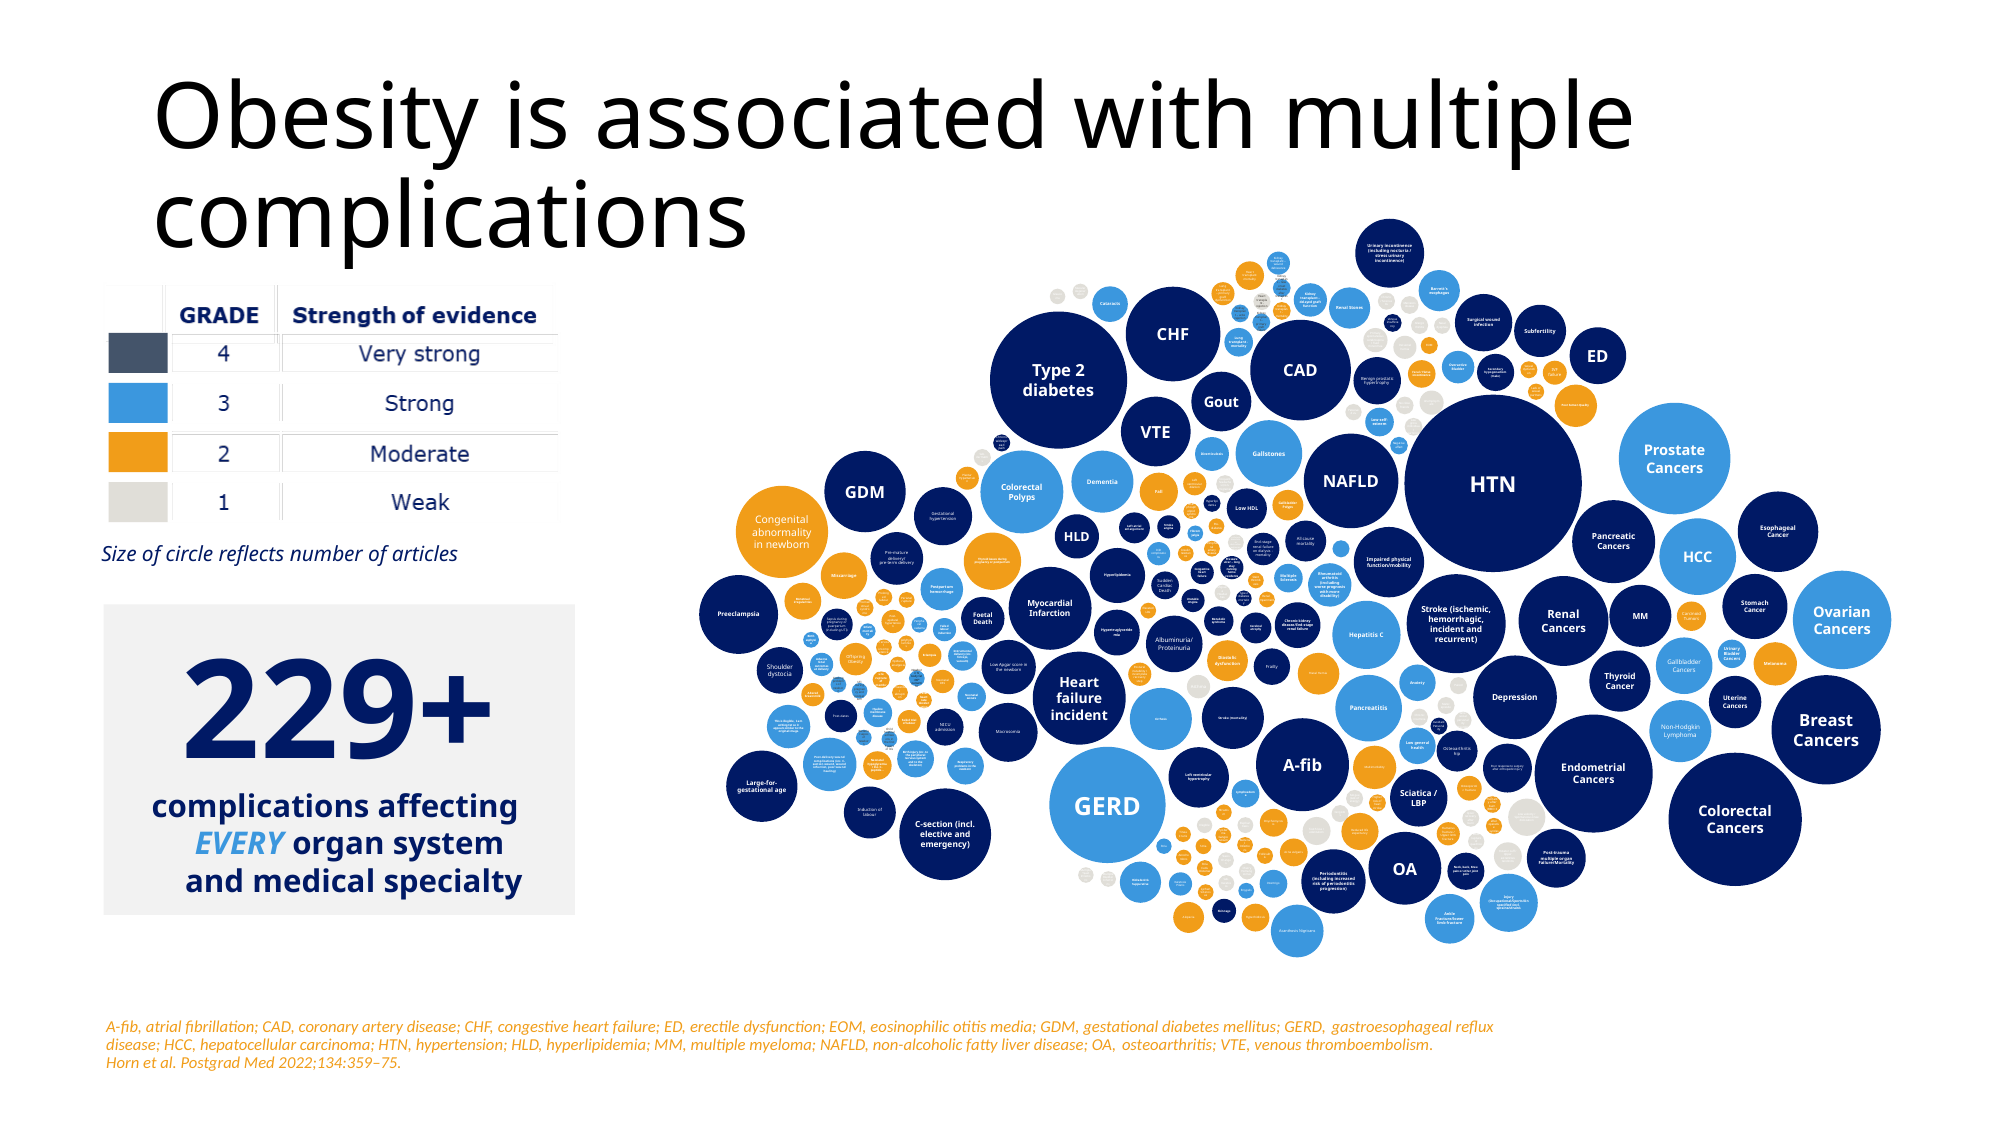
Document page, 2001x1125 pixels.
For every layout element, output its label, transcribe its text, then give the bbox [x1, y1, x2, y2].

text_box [108, 381, 562, 424]
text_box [108, 431, 562, 474]
list A-fib, atrial fibrillation; CAD, coronary artery disease; CHF, congestive heart failure; ED, erectile dysfunction; EOM, eosinophilic otitis media; GDM, gestational diabetes mellitus; GERD, gastroesophageal reflux disease; HCC, hepatocellular carcinoma; HTN, hypertension; HLD, hyperlipidemia; MM, multiple myeloma; NAFLD, non-alcoholic fatty liver disease; OA, osteoarthritis; VTE, venous thromboembolism. Horn et al. Postgrad Med 2022;134:359–75. [106, 1018, 1526, 1072]
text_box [735, 261, 1797, 933]
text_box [86, 481, 574, 574]
title Obesity is associated with multiple complications [137, 59, 1863, 278]
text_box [699, 218, 1881, 923]
picture [103, 282, 557, 346]
text_box 229+ complications affecting EVERY organ system and medical specialty [103, 603, 576, 916]
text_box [766, 251, 1892, 958]
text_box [108, 331, 562, 374]
